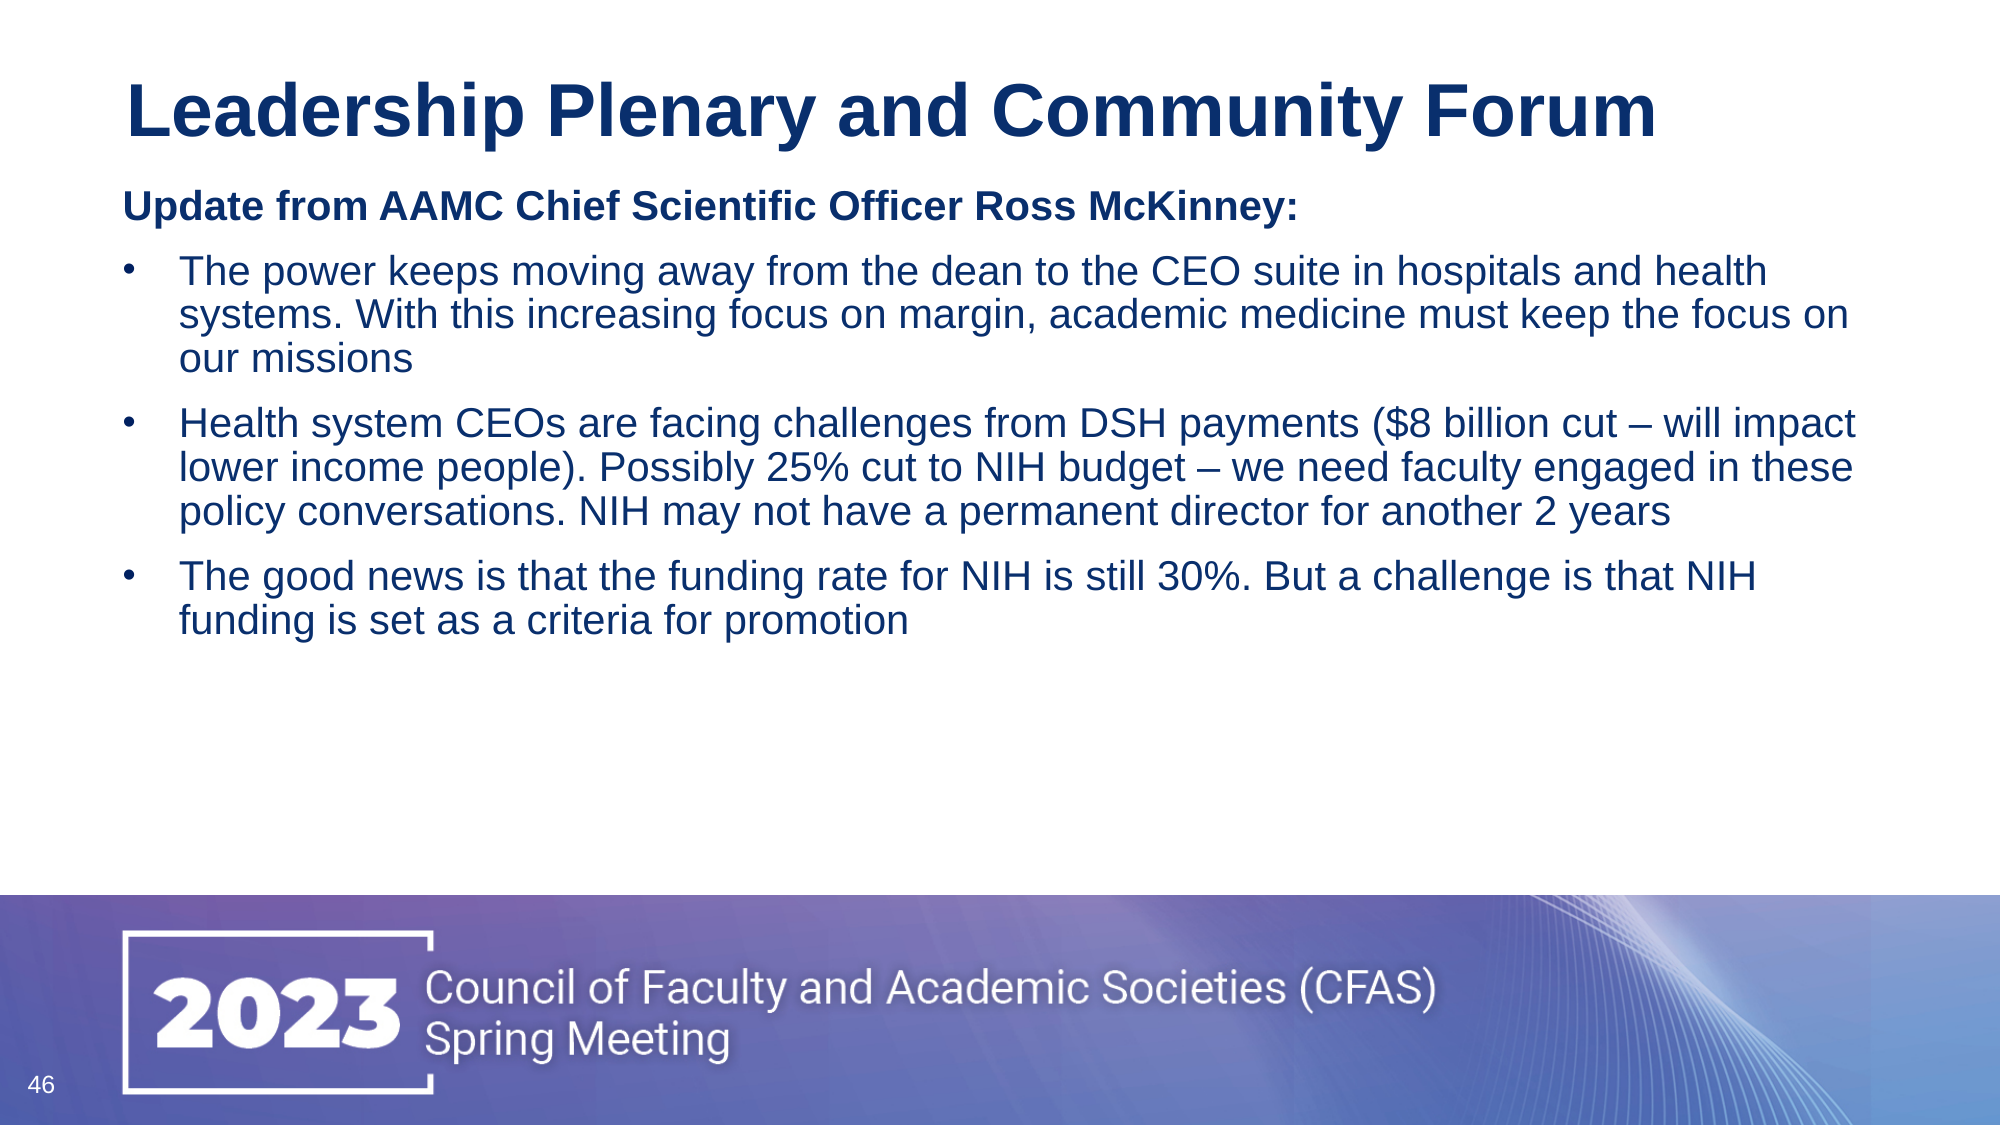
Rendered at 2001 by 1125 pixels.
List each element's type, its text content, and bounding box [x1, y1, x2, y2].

slide_number 46 [12, 1053, 99, 1113]
picture [0, 895, 2000, 1125]
list Update from AAMC Chief Scientific Officer Ross McKinney: The power keeps moving away from the dean to the CEO suite in hospitals and health systems. With this increasing focus on margin, academic medicine must keep the focus on our missions Health system CEOs are facing challenges from DSH payments ($8 billion cut – will impact lower income people). Possibly 25% cut to NIH budget – we need faculty engaged in these policy conversations. NIH may not have a permanent director for another 2 years The good news is that the funding rate for NIH is still 30%. But a challenge is that NIH funding is set as a criteria for promotion [122, 184, 1870, 967]
title Leadership Plenary and Community Forum [125, 49, 1961, 152]
